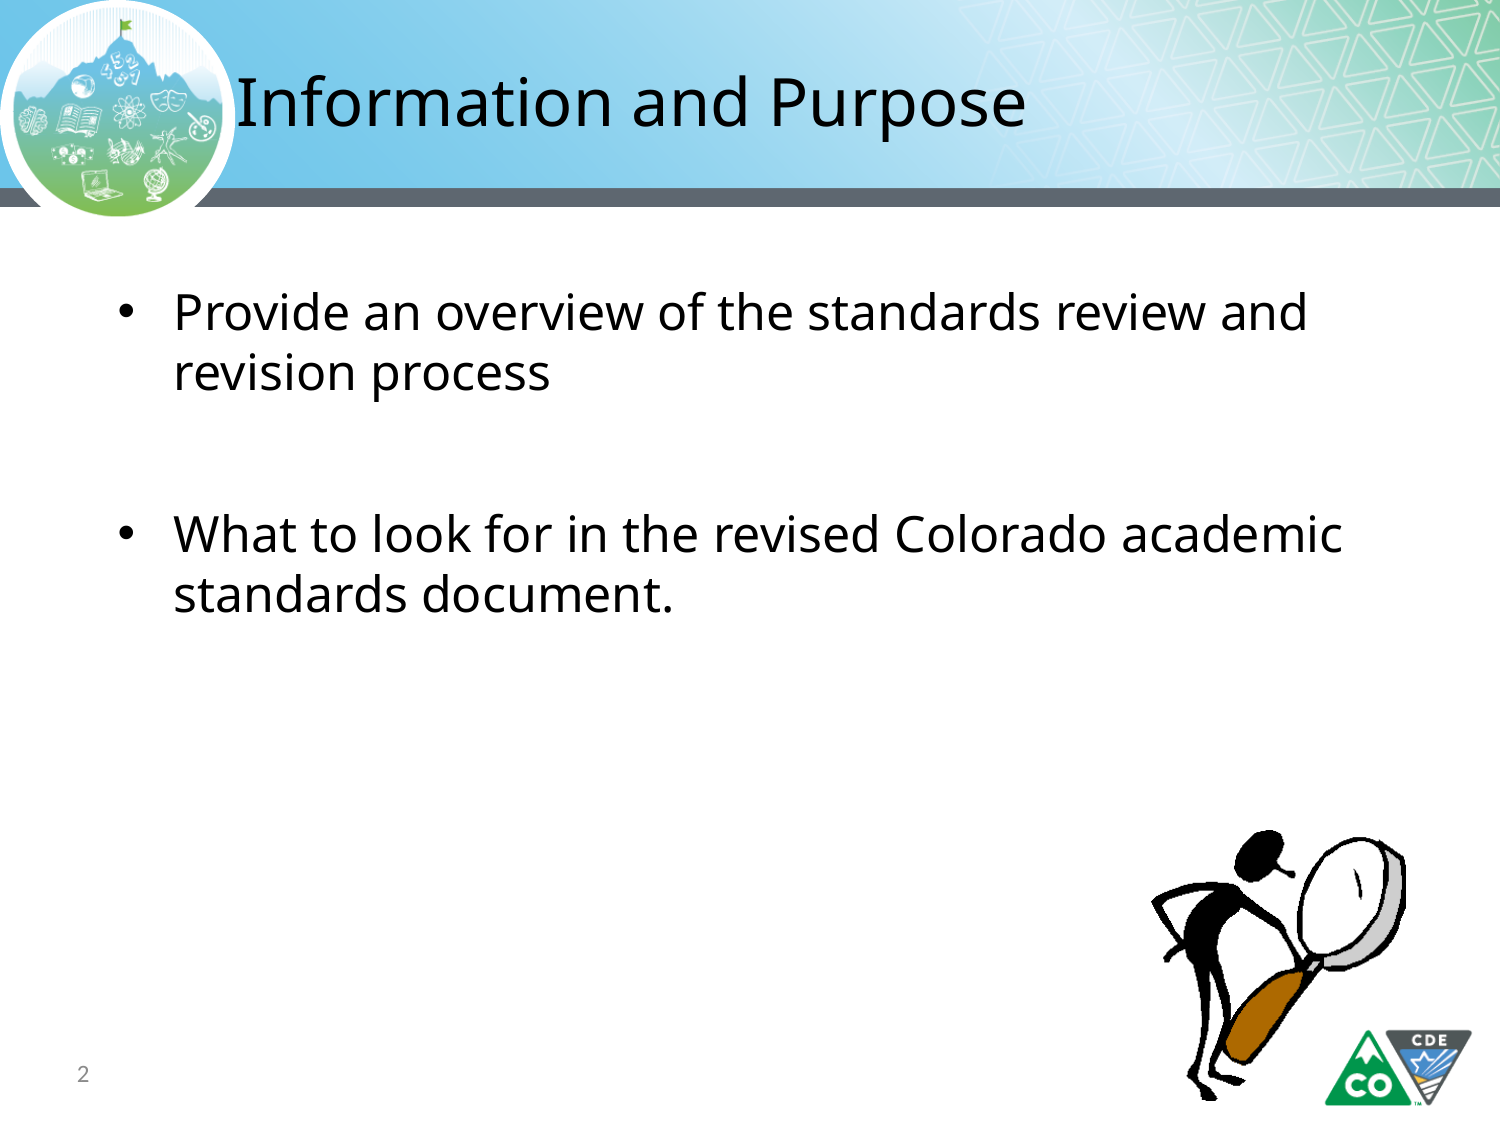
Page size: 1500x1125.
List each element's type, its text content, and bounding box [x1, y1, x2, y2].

list Provide an overview of the standards review and revision process What to look for in the revised Colorado academic standards document. [117, 280, 1397, 674]
title Information and Purpose [236, 59, 1435, 176]
slide_number 2 [45, 1042, 122, 1103]
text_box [0, 0, 236, 236]
picture [236, 0, 1500, 207]
picture [1151, 830, 1482, 1113]
